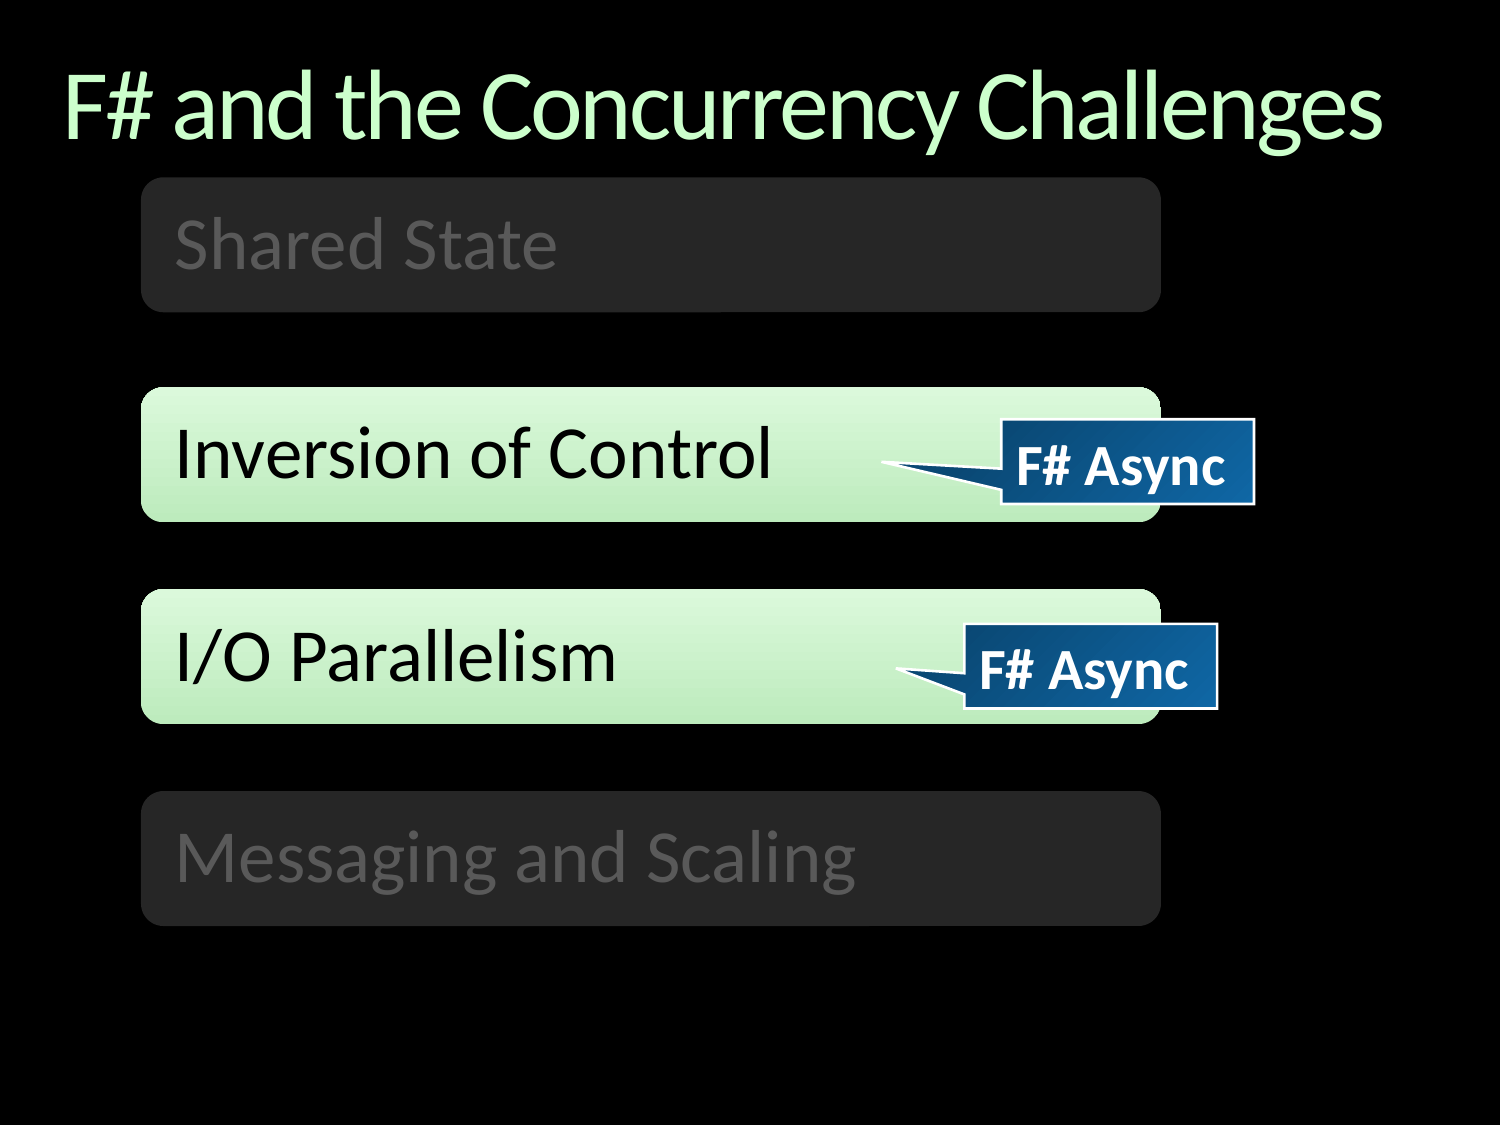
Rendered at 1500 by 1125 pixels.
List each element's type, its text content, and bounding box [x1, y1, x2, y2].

title F# and the Concurrency Challenges [62, 53, 1438, 163]
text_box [140, 588, 1162, 725]
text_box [140, 790, 1162, 927]
text_box F# Async [1166, 419, 1254, 504]
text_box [140, 387, 1162, 523]
text_box F# Async [1166, 623, 1218, 709]
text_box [140, 177, 1162, 313]
